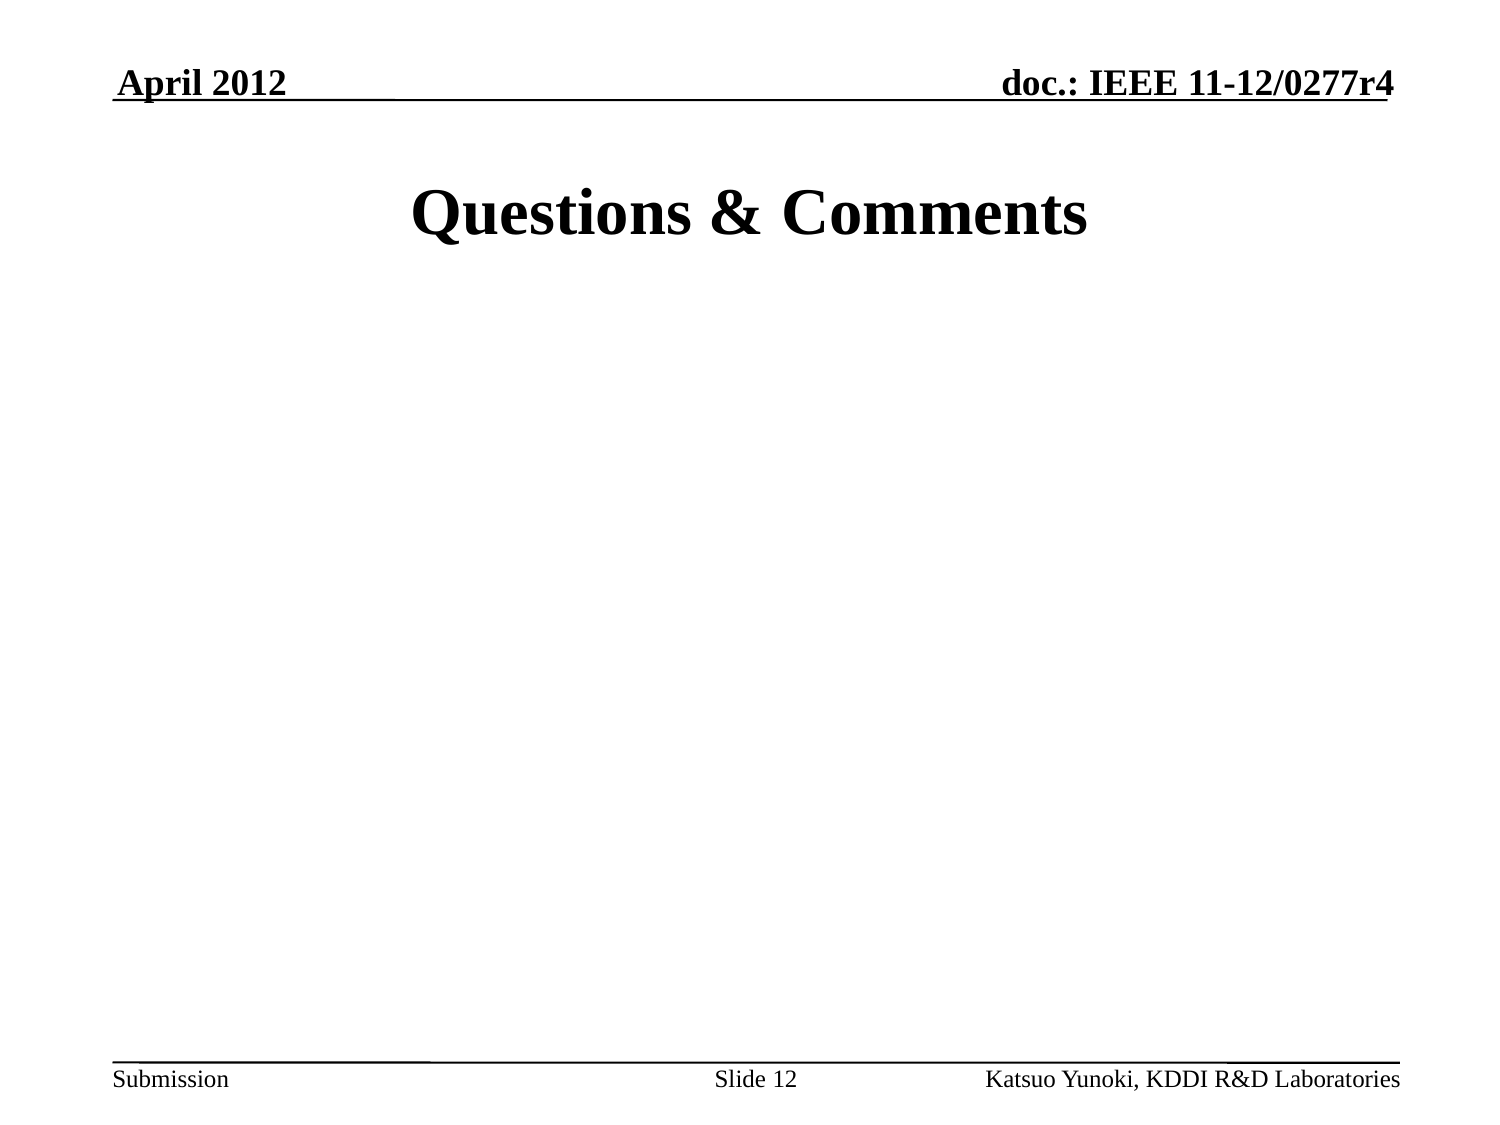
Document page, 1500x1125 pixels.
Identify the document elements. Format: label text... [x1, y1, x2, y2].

footer Katsuo Yunoki, KDDI R&D Laboratories [891, 1061, 1402, 1095]
text_box Questions & Comments [112, 147, 1388, 268]
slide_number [116, 58, 507, 104]
slide_number Slide 12 [712, 1061, 800, 1123]
